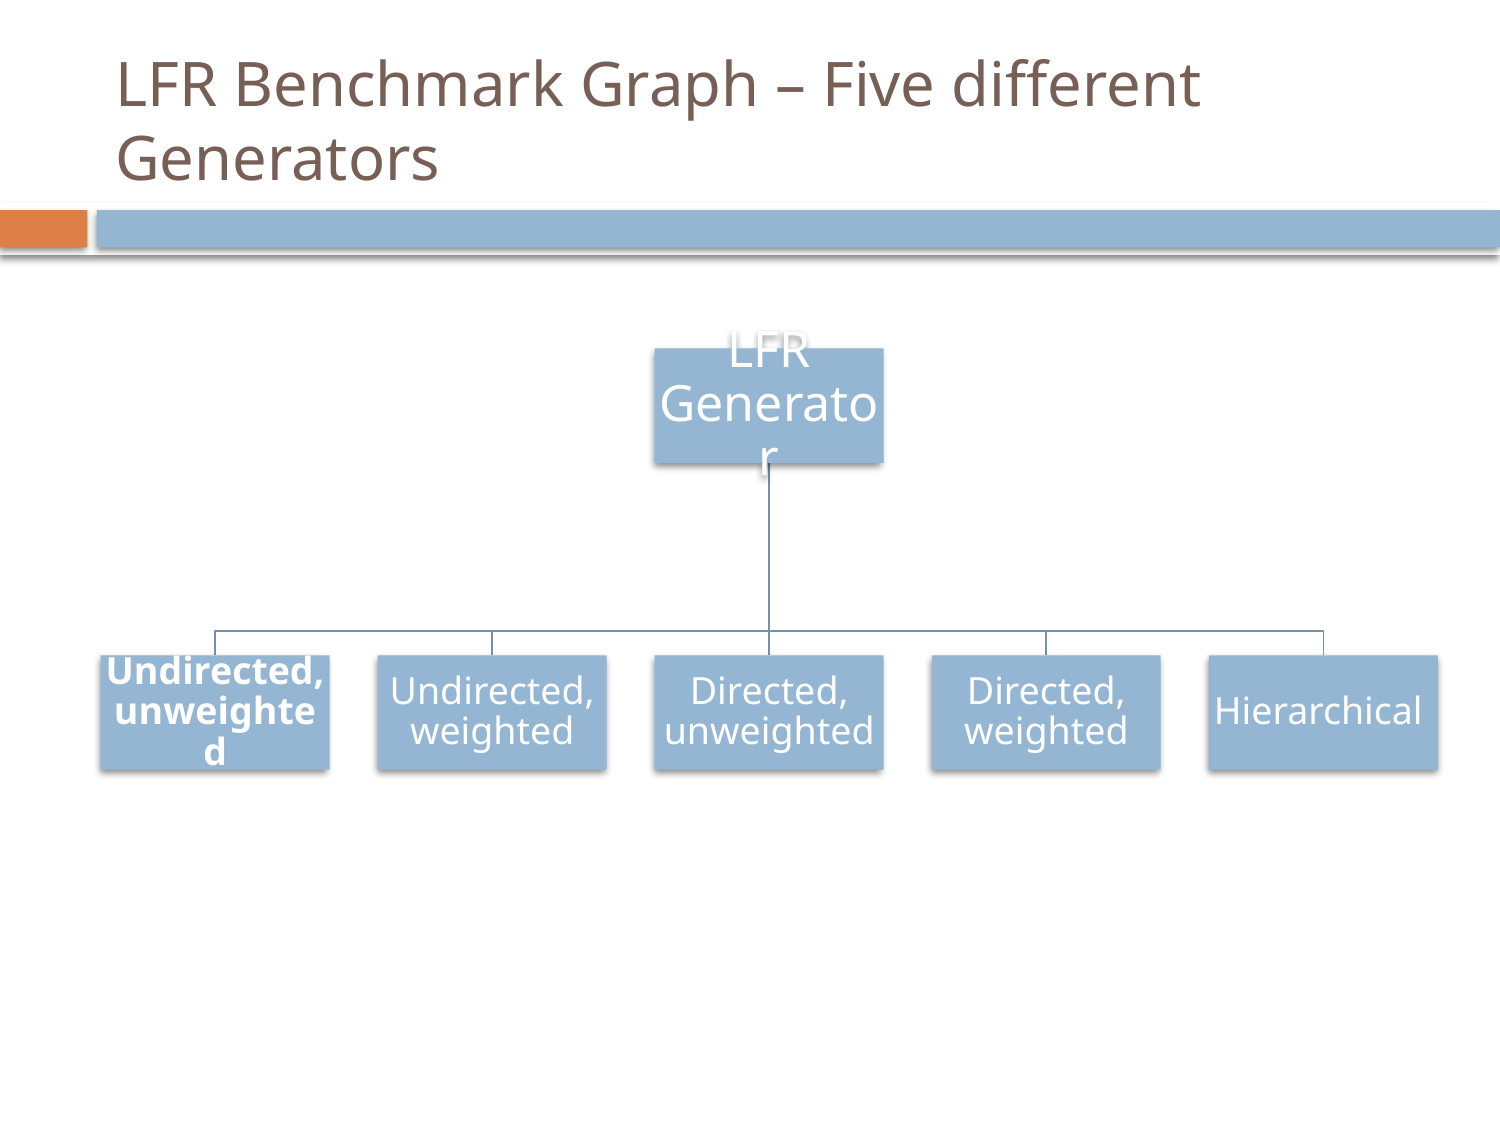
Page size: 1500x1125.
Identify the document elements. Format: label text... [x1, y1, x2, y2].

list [100, 262, 1439, 1001]
title LFR Benchmark Graph – Five different Generators [100, 37, 1438, 200]
